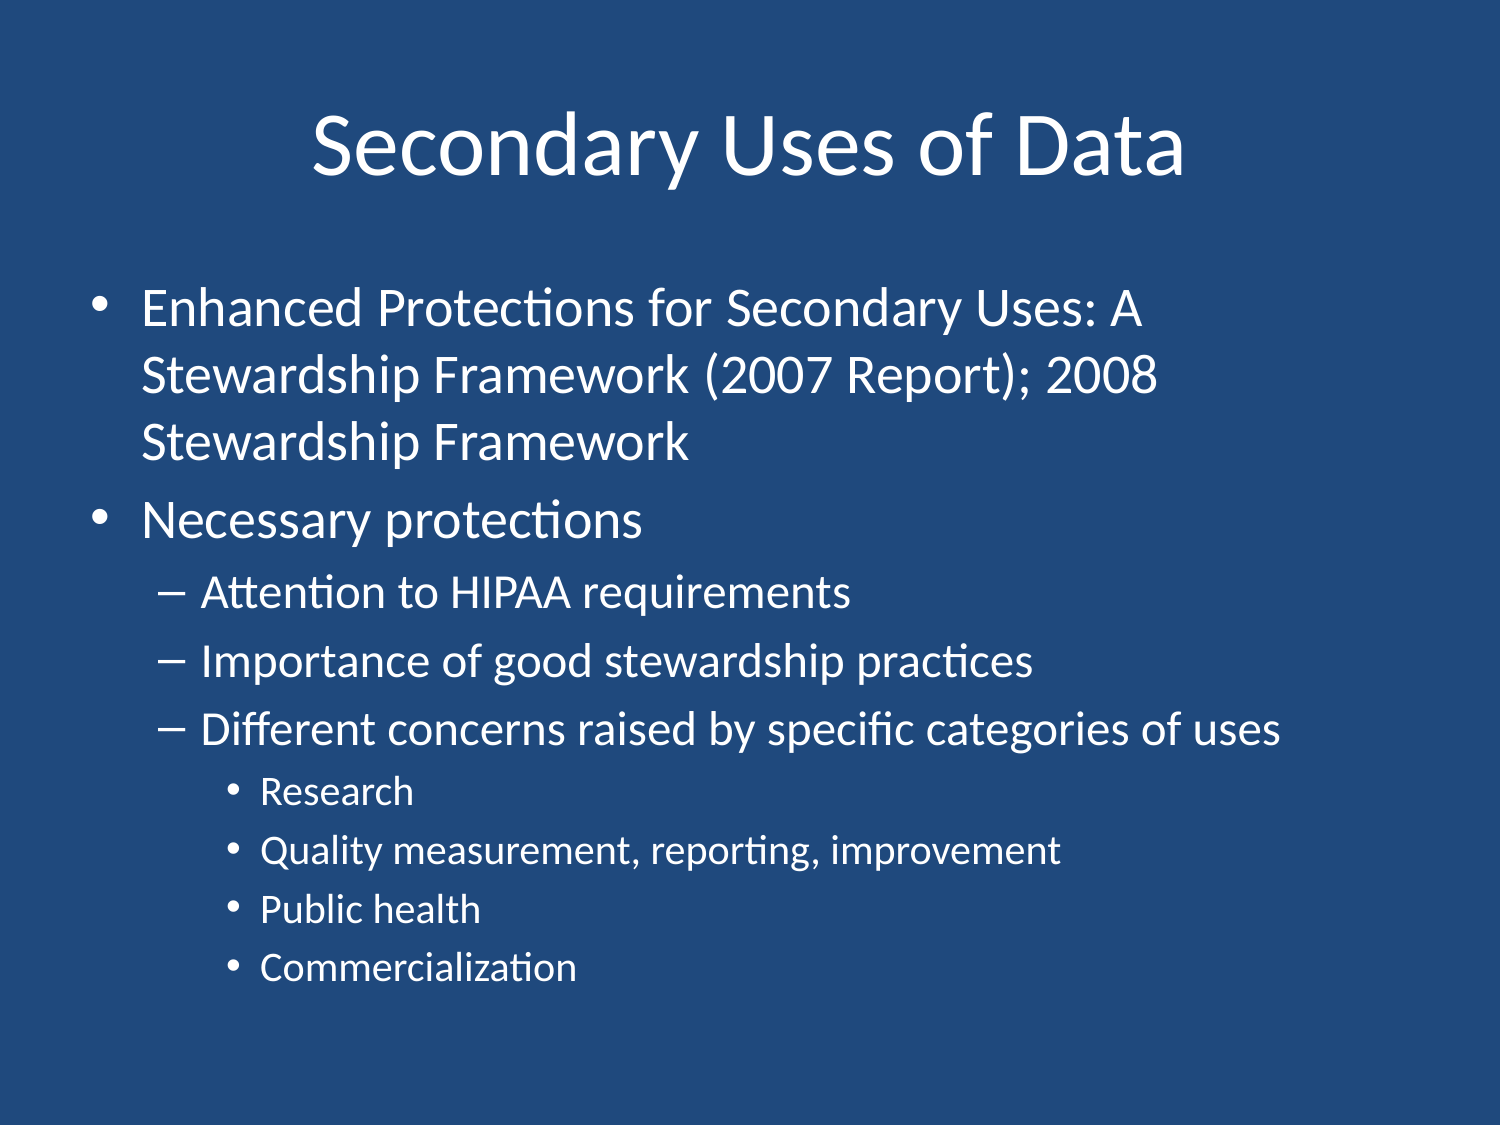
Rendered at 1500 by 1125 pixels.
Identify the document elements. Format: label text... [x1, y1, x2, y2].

title Secondary Uses of Data [75, 45, 1425, 233]
list Enhanced Protections for Secondary Uses: A Stewardship Framework (2007 Report); 2008 Stewardship Framework Necessary protections Attention to HIPAA requirements Importance of good stewardship practices Different concerns raised by specific categories of uses Research Quality measurement, reporting, improvement Public health Commercialization [75, 262, 1425, 1005]
